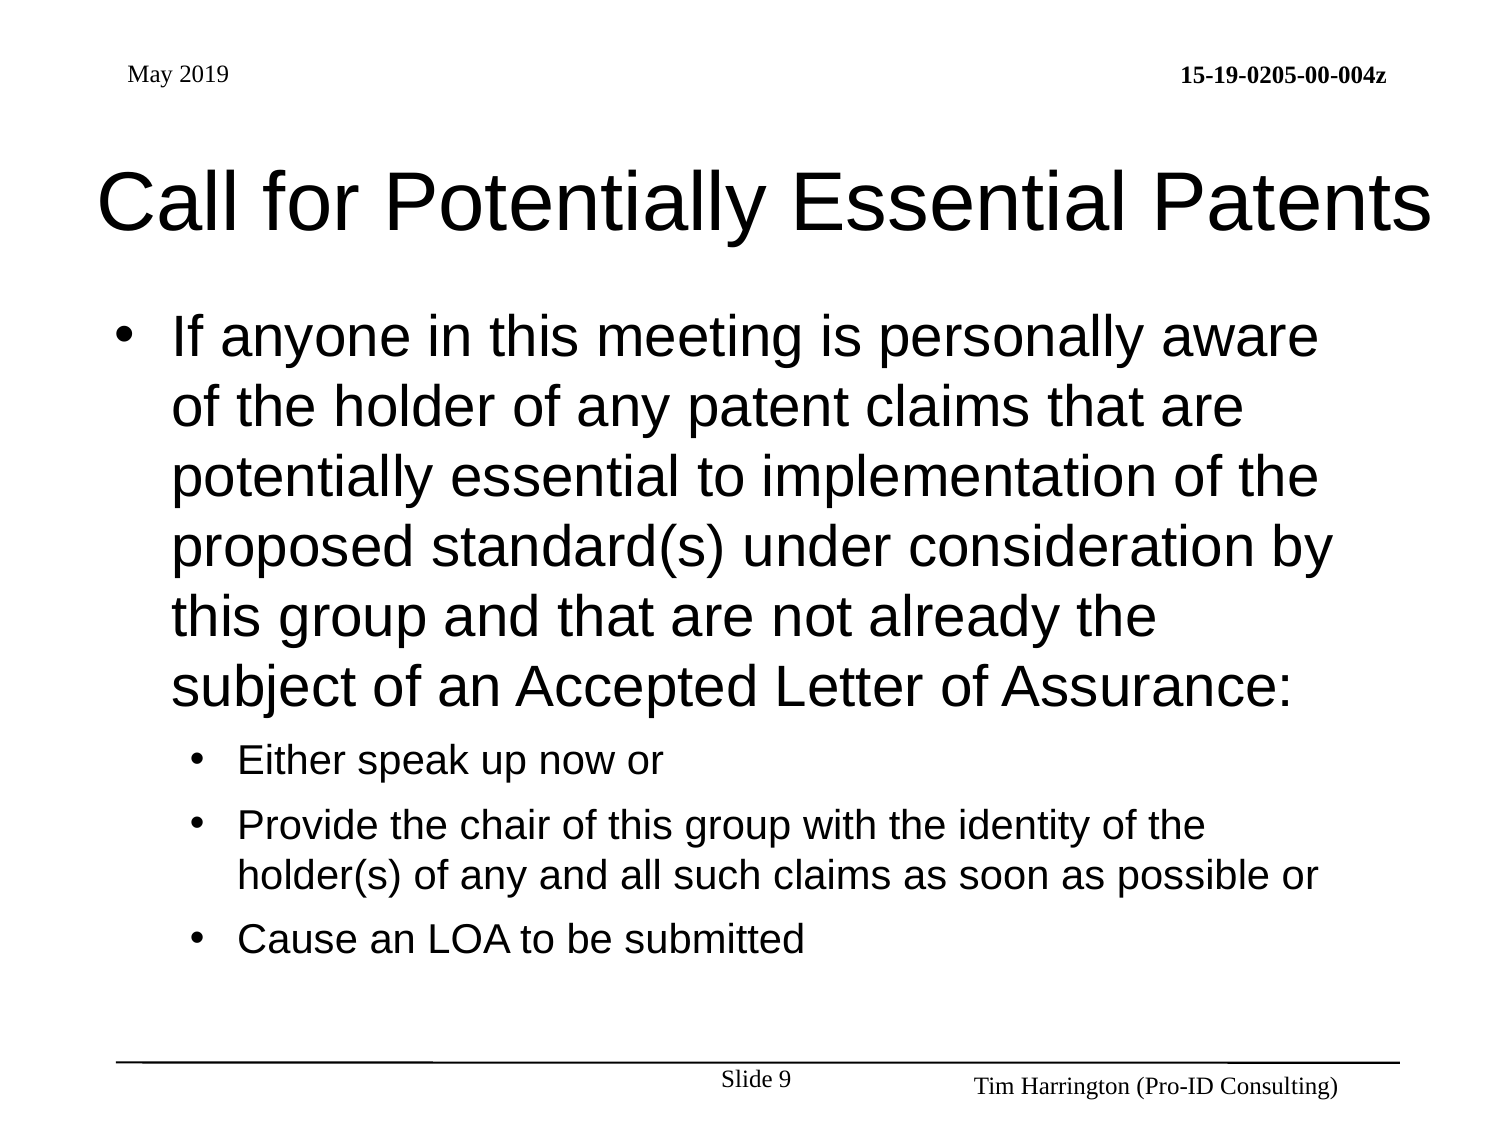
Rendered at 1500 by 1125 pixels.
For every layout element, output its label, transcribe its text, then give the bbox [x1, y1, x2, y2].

list If anyone in this meeting is personally aware of the holder of any patent claims that are potentially essential to implementation of the proposed standard(s) under consideration by this group and that are not already the subject of an Accepted Letter of Assurance: Either speak up now or Provide the chair of this group with the identity of the holder(s) of any and all such claims as soon as possible or Cause an LOA to be submitted [99, 290, 1374, 1024]
text_box Slide 9 [675, 1062, 838, 1093]
title Call for Potentially Essential Patents [53, 103, 1479, 291]
